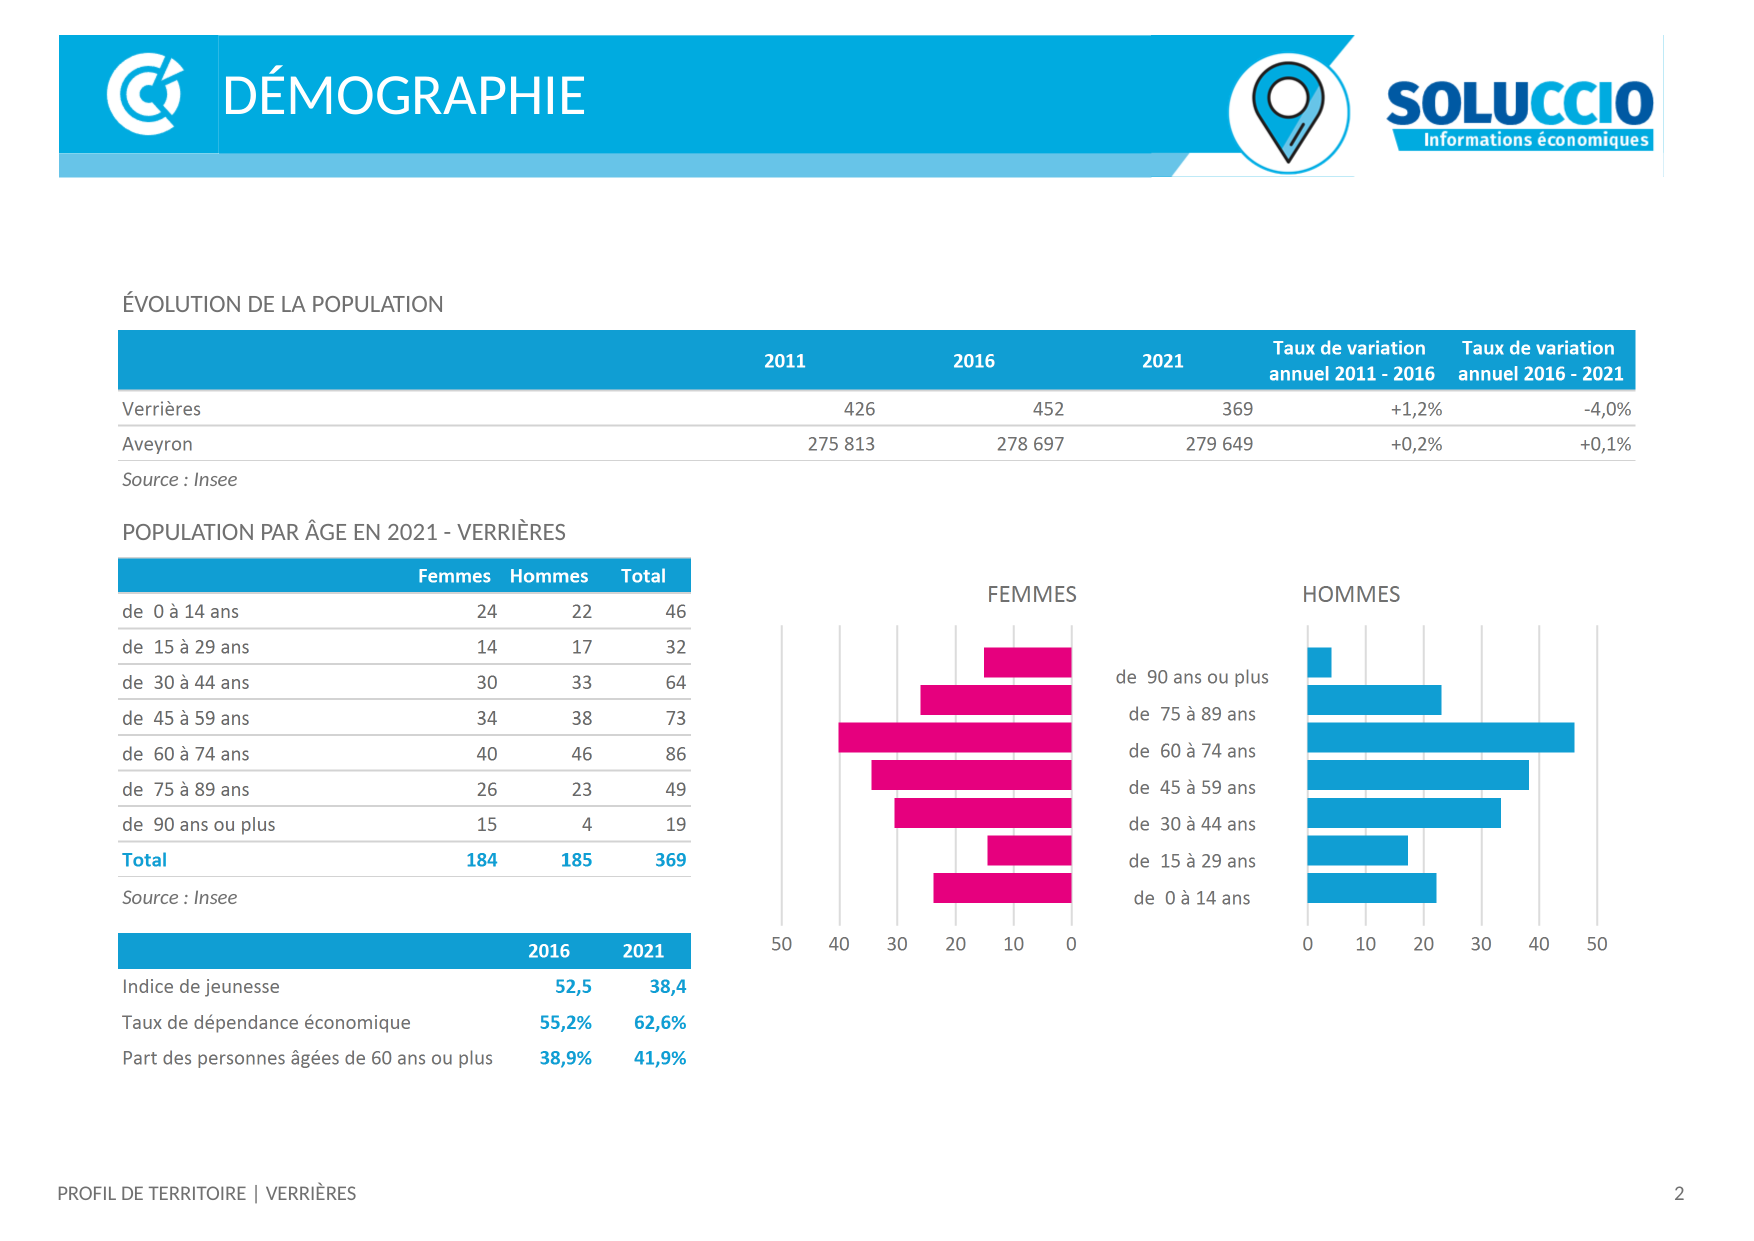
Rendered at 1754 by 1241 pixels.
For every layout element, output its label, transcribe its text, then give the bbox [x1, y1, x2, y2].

text_box PROFIL DE TERRITOIRE | VERRIÈRES [53, 1182, 1571, 1211]
text_box 2 [1571, 1184, 1689, 1211]
picture [52, 29, 1701, 1176]
